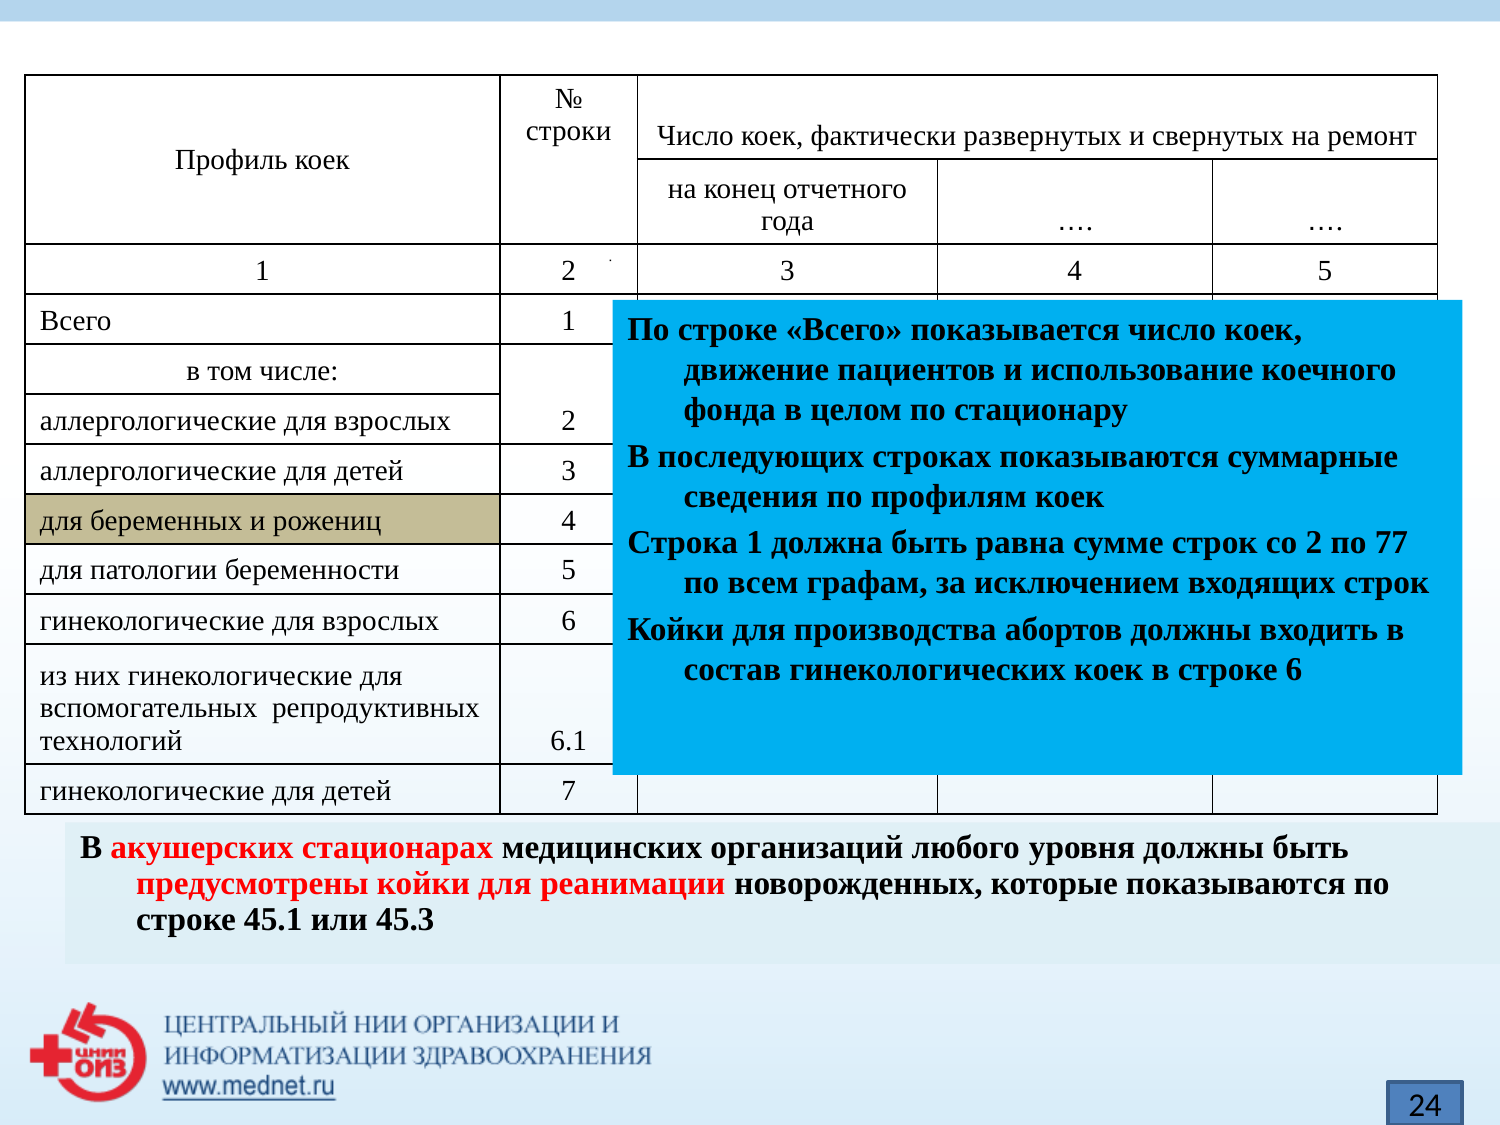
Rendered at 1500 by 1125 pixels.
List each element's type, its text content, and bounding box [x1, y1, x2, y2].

table_cell [638, 775, 937, 813]
table_cell аллергологические для детей [26, 445, 499, 493]
table_header Профиль коек [26, 76, 499, 243]
table_cell 4 [501, 495, 612, 543]
table_cell для беременных и рожениц [26, 495, 499, 543]
table_cell [638, 295, 937, 299]
table_cell [938, 295, 1212, 299]
text_box В акушерских стационарах медицинских организаций любого уровня должны быть предусмотрены койки для реанимации новорожденных, которые показываются по строке 45.1 или 45.3 [65, 822, 1500, 964]
table_cell для патологии беременности [26, 545, 499, 593]
table_cell 1 [26, 245, 499, 293]
table_cell 1 [501, 295, 637, 343]
table_cell 2 [501, 245, 637, 293]
picture [0, 0, 1500, 1125]
table_cell [1213, 295, 1437, 299]
table_cell …. [938, 160, 1212, 243]
table_cell в том числе: [26, 345, 499, 393]
table_cell 4 [938, 245, 1212, 293]
table_cell 6.1 [501, 645, 612, 763]
table_header № строки [501, 76, 637, 243]
text_box По строке «Всего» показывается число коек, движение пациентов и использование коечного фонда в целом по стационару В последующих строках показываются суммарные сведения по профилям коек Строка 1 должна быть равна сумме строк со 2 по 77 по всем графам, за исключением входящих строк Койки для производства абортов должны входить в состав гинекологических коек в строке 6 [612, 299, 1463, 775]
table_cell 6 [501, 595, 612, 643]
table_cell [938, 775, 1212, 813]
table_cell 7 [501, 765, 637, 813]
table_cell 5 [501, 545, 612, 593]
table_cell 3 [638, 245, 937, 293]
text_box 24 [1386, 1080, 1464, 1125]
table_cell аллергологические для взрослых [26, 395, 499, 443]
table_cell 5 [1213, 245, 1437, 293]
table_header Число коек, фактически развернутых и свернутых на ремонт [638, 76, 1437, 158]
table_cell …. [1213, 160, 1437, 243]
table_cell Всего [26, 295, 499, 343]
table_cell из них гинекологические для вспомогательных репродуктивных технологий [26, 645, 499, 763]
table_cell гинекологические для взрослых [26, 595, 499, 643]
table_cell 3 [501, 445, 612, 493]
table_cell [1213, 775, 1437, 813]
table_cell на конец отчетного года [638, 160, 937, 243]
table_cell гинекологические для детей [26, 765, 499, 813]
table_cell 2 [501, 345, 612, 443]
